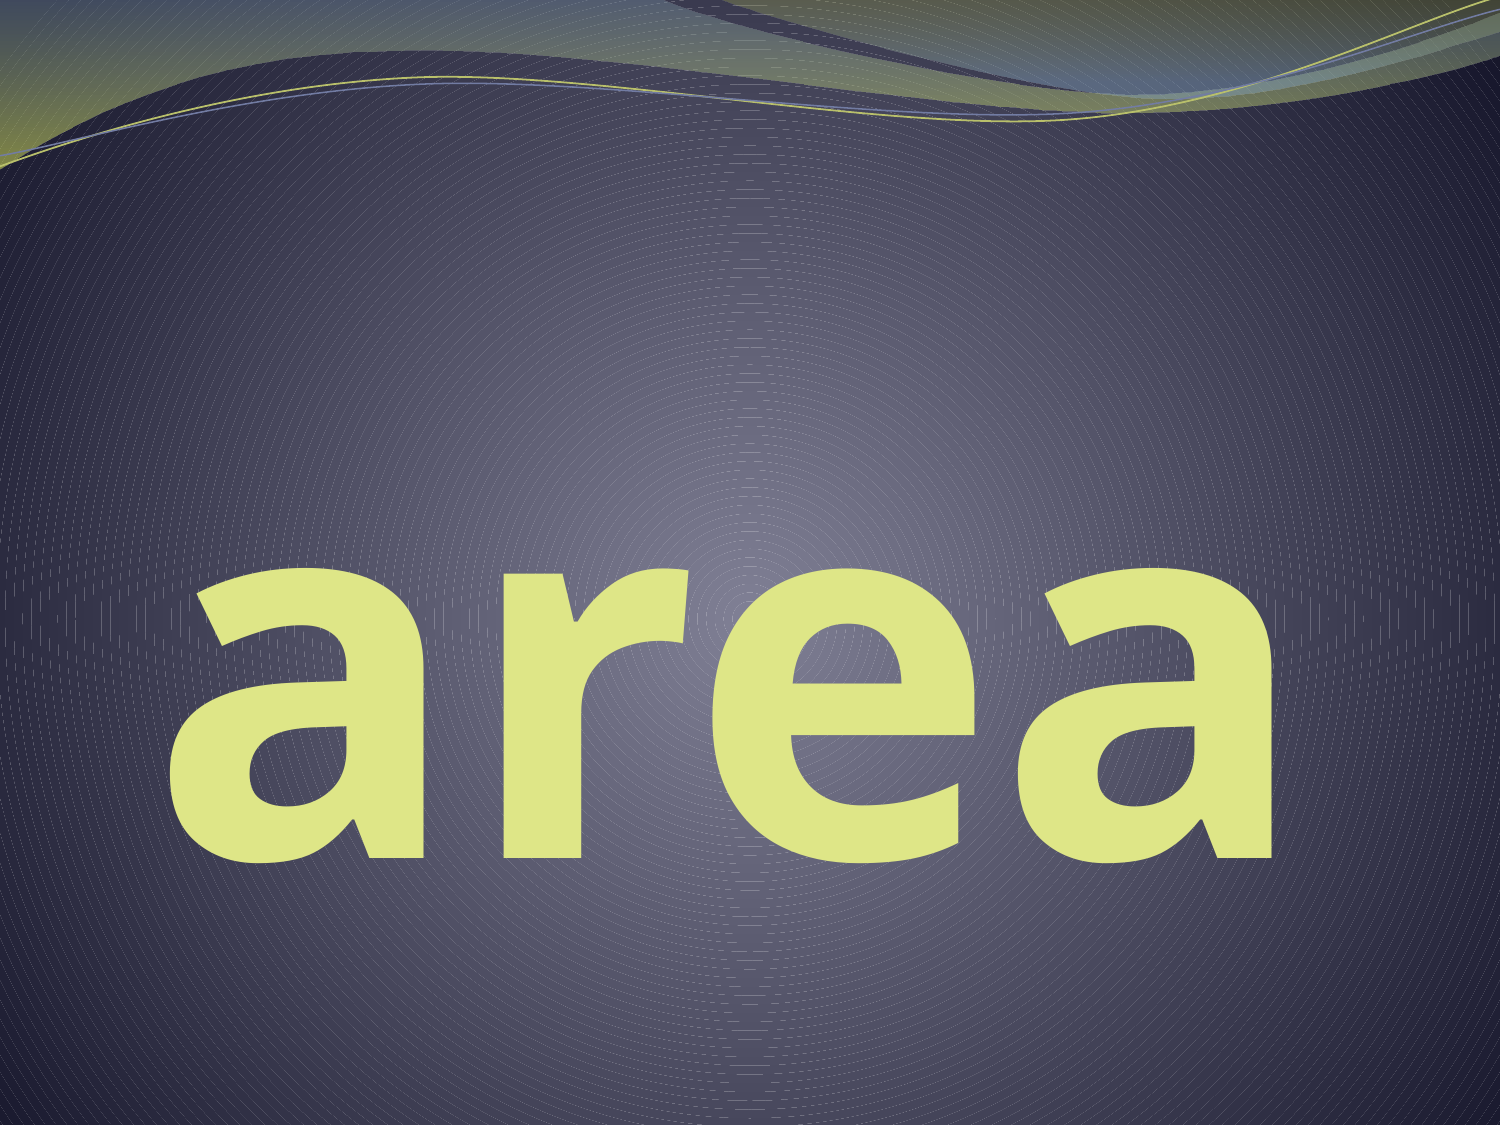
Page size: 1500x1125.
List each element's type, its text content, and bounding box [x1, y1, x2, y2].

title area [87, 224, 1376, 963]
